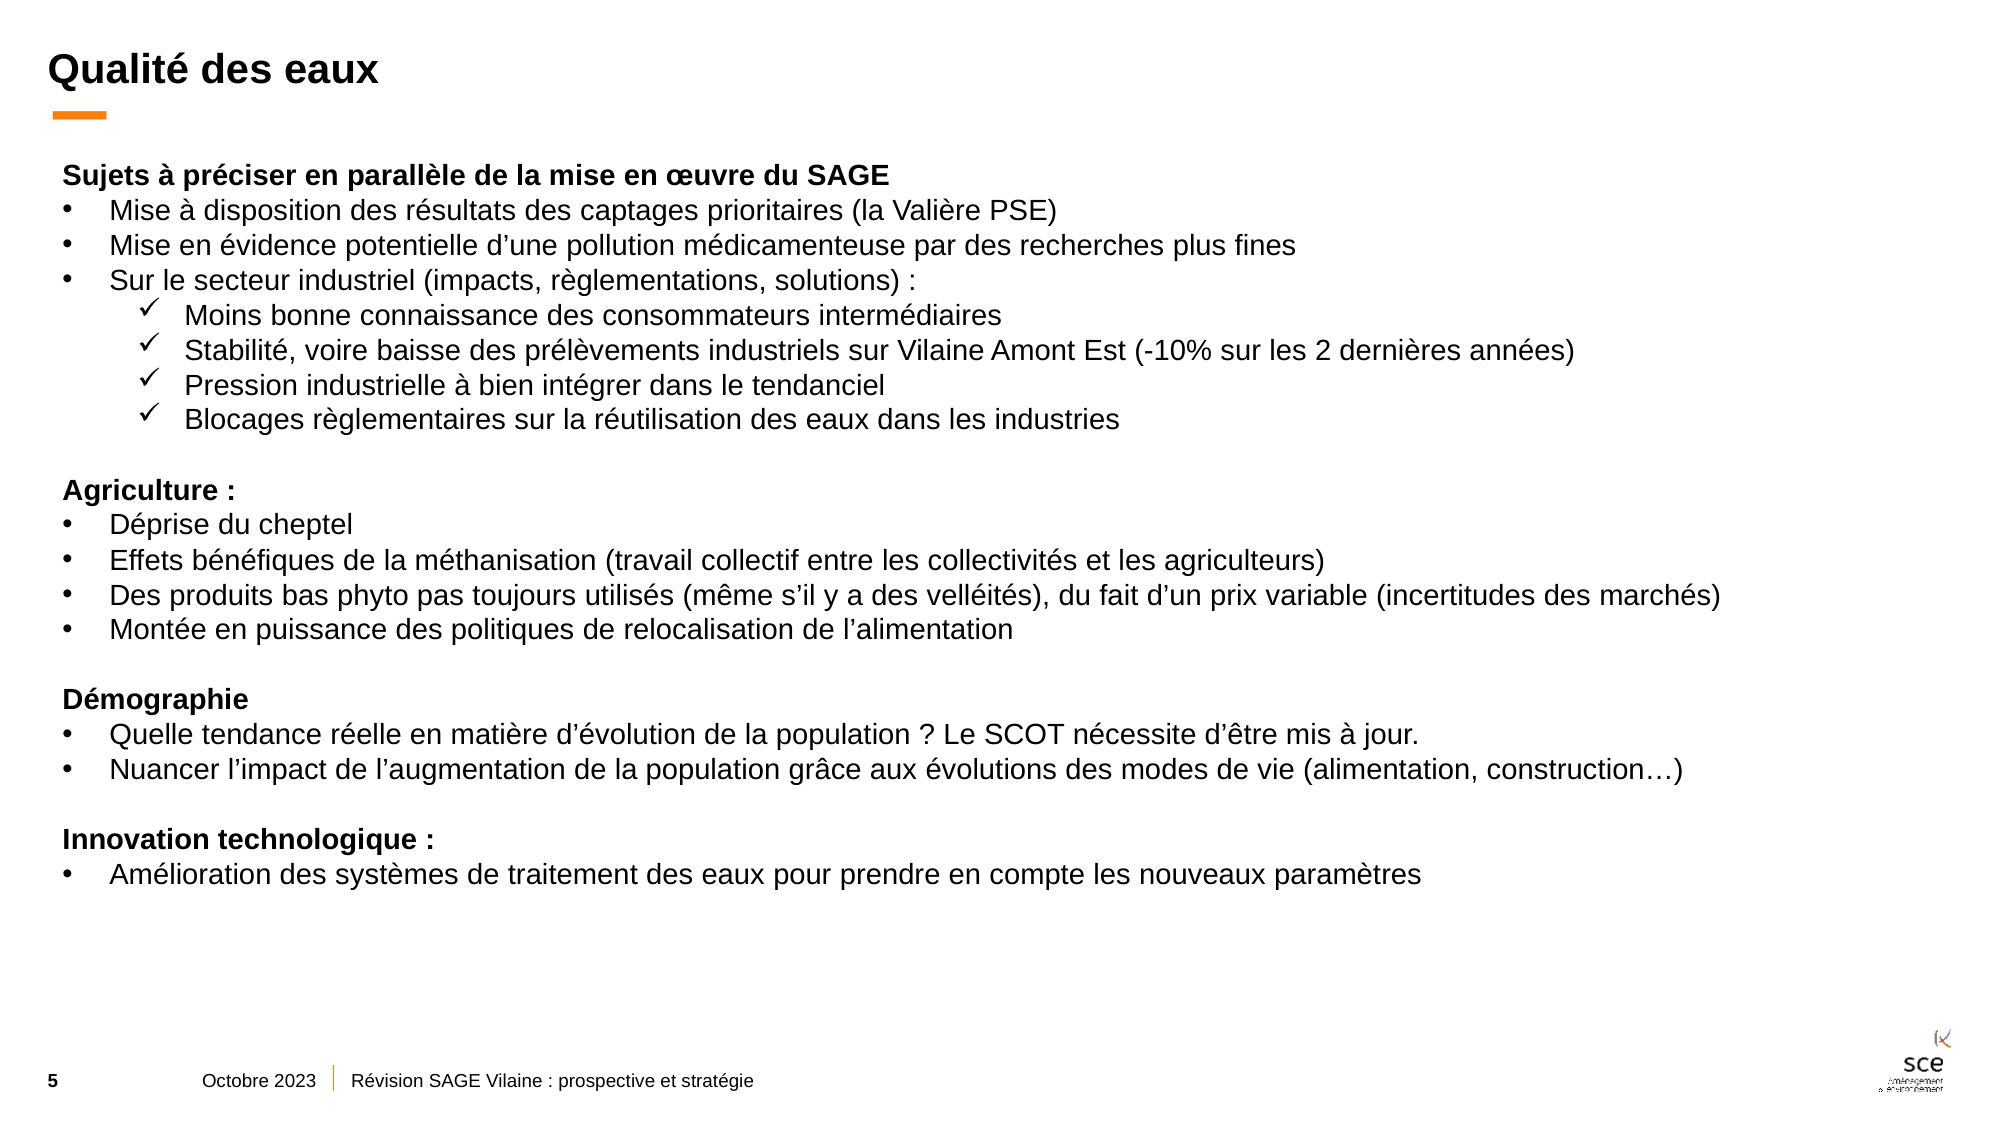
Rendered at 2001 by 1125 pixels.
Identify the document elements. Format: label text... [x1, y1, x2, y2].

picture [47, 98, 116, 128]
title Qualité des eaux [47, 47, 1847, 96]
slide_number Octobre 2023 [161, 1065, 317, 1095]
picture [1879, 1029, 1953, 1092]
text_box Sujets à préciser en parallèle de la mise en œuvre du SAGE Mise à disposition des résultats des captages prioritaires (la Valière PSE) Mise en évidence potentielle d’une pollution médicamenteuse par des recherches plus fines Sur le secteur industriel (impacts, règlementations, solutions) : Moins bonne connaissance des consommateurs intermédiaires Stabilité, voire baisse des prélèvements industriels sur Vilaine Amont Est (-10% sur les 2 dernières années) Pression industrielle à bien intégrer dans le tendanciel Blocages règlementaires sur la réutilisation des eaux dans les industries Agriculture : Déprise du cheptel Effets bénéfiques de la méthanisation (travail collectif entre les collectivités et les agriculteurs) Des produits bas phyto pas toujours utilisés (même s’il y a des velléités), du fait d’un prix variable (incertitudes des marchés) Montée en puissance des politiques de relocalisation de l’alimentation Démographie Quelle tendance réelle en matière d’évolution de la population ? Le SCOT nécessite d’être mis à jour. Nuancer l’impact de l’augmentation de la population grâce aux évolutions des modes de vie (alimentation, construction…) Innovation technologique : Amélioration des systèmes de traitement des eaux pour prendre en compte les nouveaux paramètres [47, 148, 1943, 1033]
slide_number 5 [47, 1065, 138, 1095]
footer Révision SAGE Vilaine : prospective et stratégie [350, 1065, 1213, 1095]
